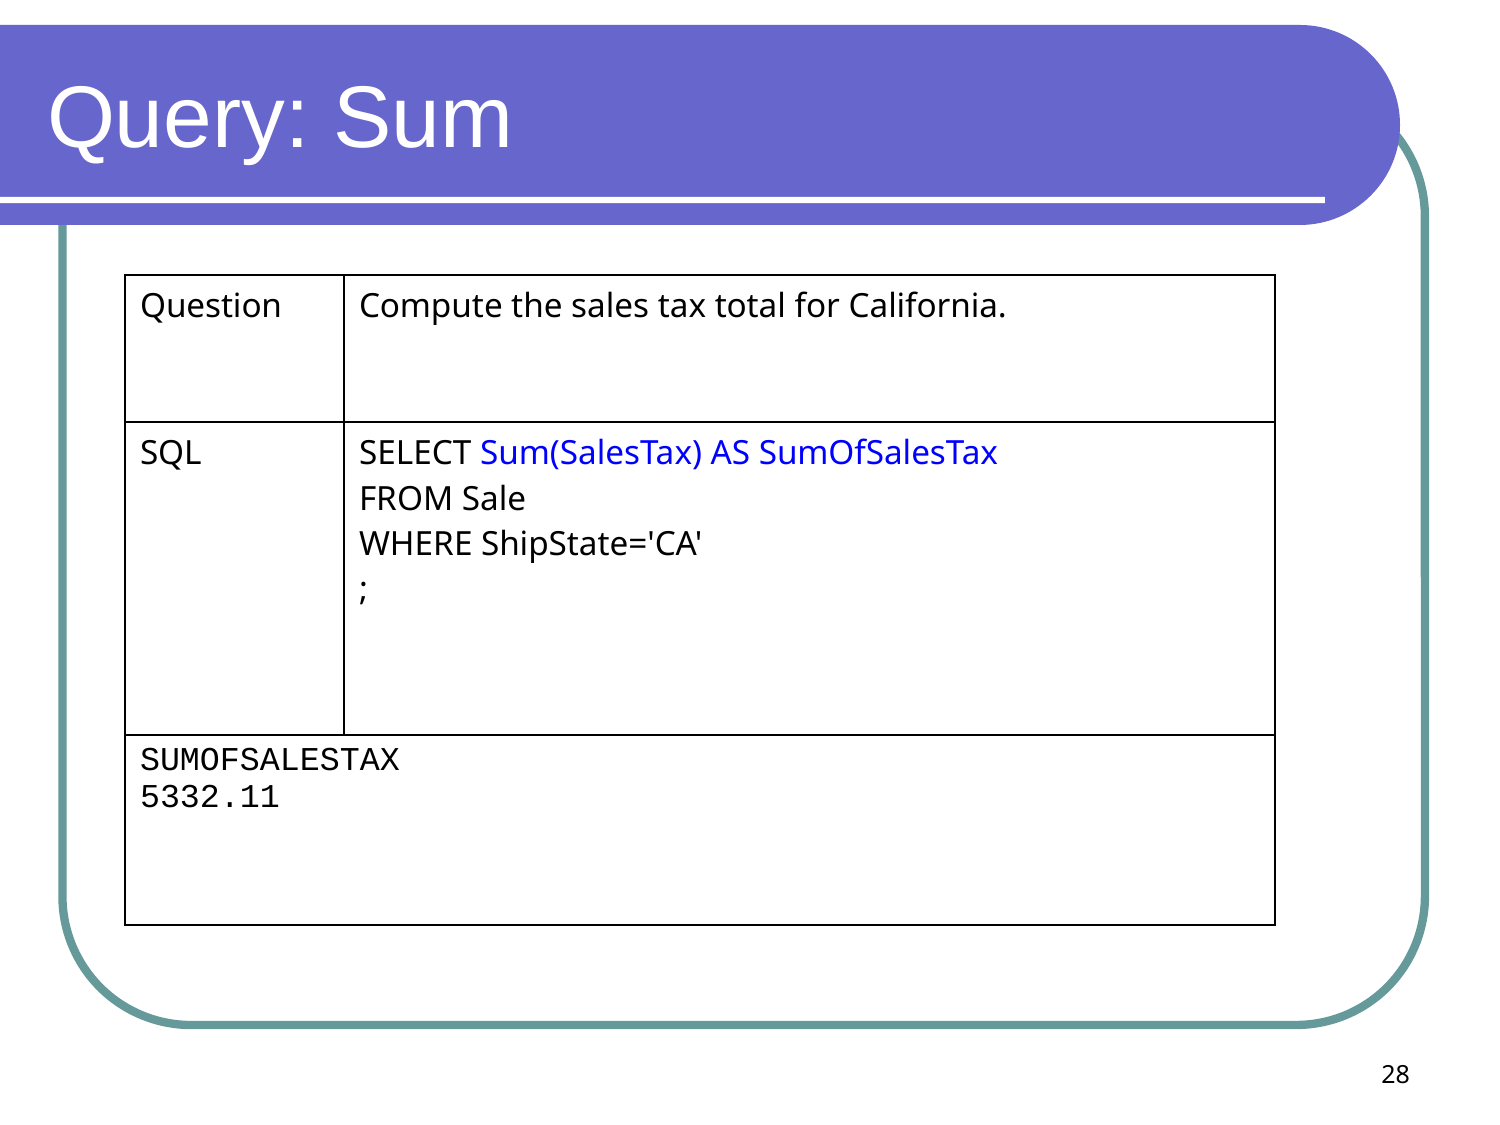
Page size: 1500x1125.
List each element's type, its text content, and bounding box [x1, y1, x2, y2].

table_cell SELECT Sum(SalesTax) AS SumOfSalesTax FROM Sale WHERE ShipState='CA' ; [345, 423, 1274, 734]
table_cell SQL [126, 423, 343, 734]
table_header Question [126, 276, 343, 421]
title Query: Sum [31, 37, 1348, 188]
slide_number 28 [1074, 1024, 1426, 1101]
table_header Compute the sales tax total for California. [345, 276, 1274, 421]
table_cell SUMOFSALESTAX 5332.11 [126, 736, 1274, 924]
